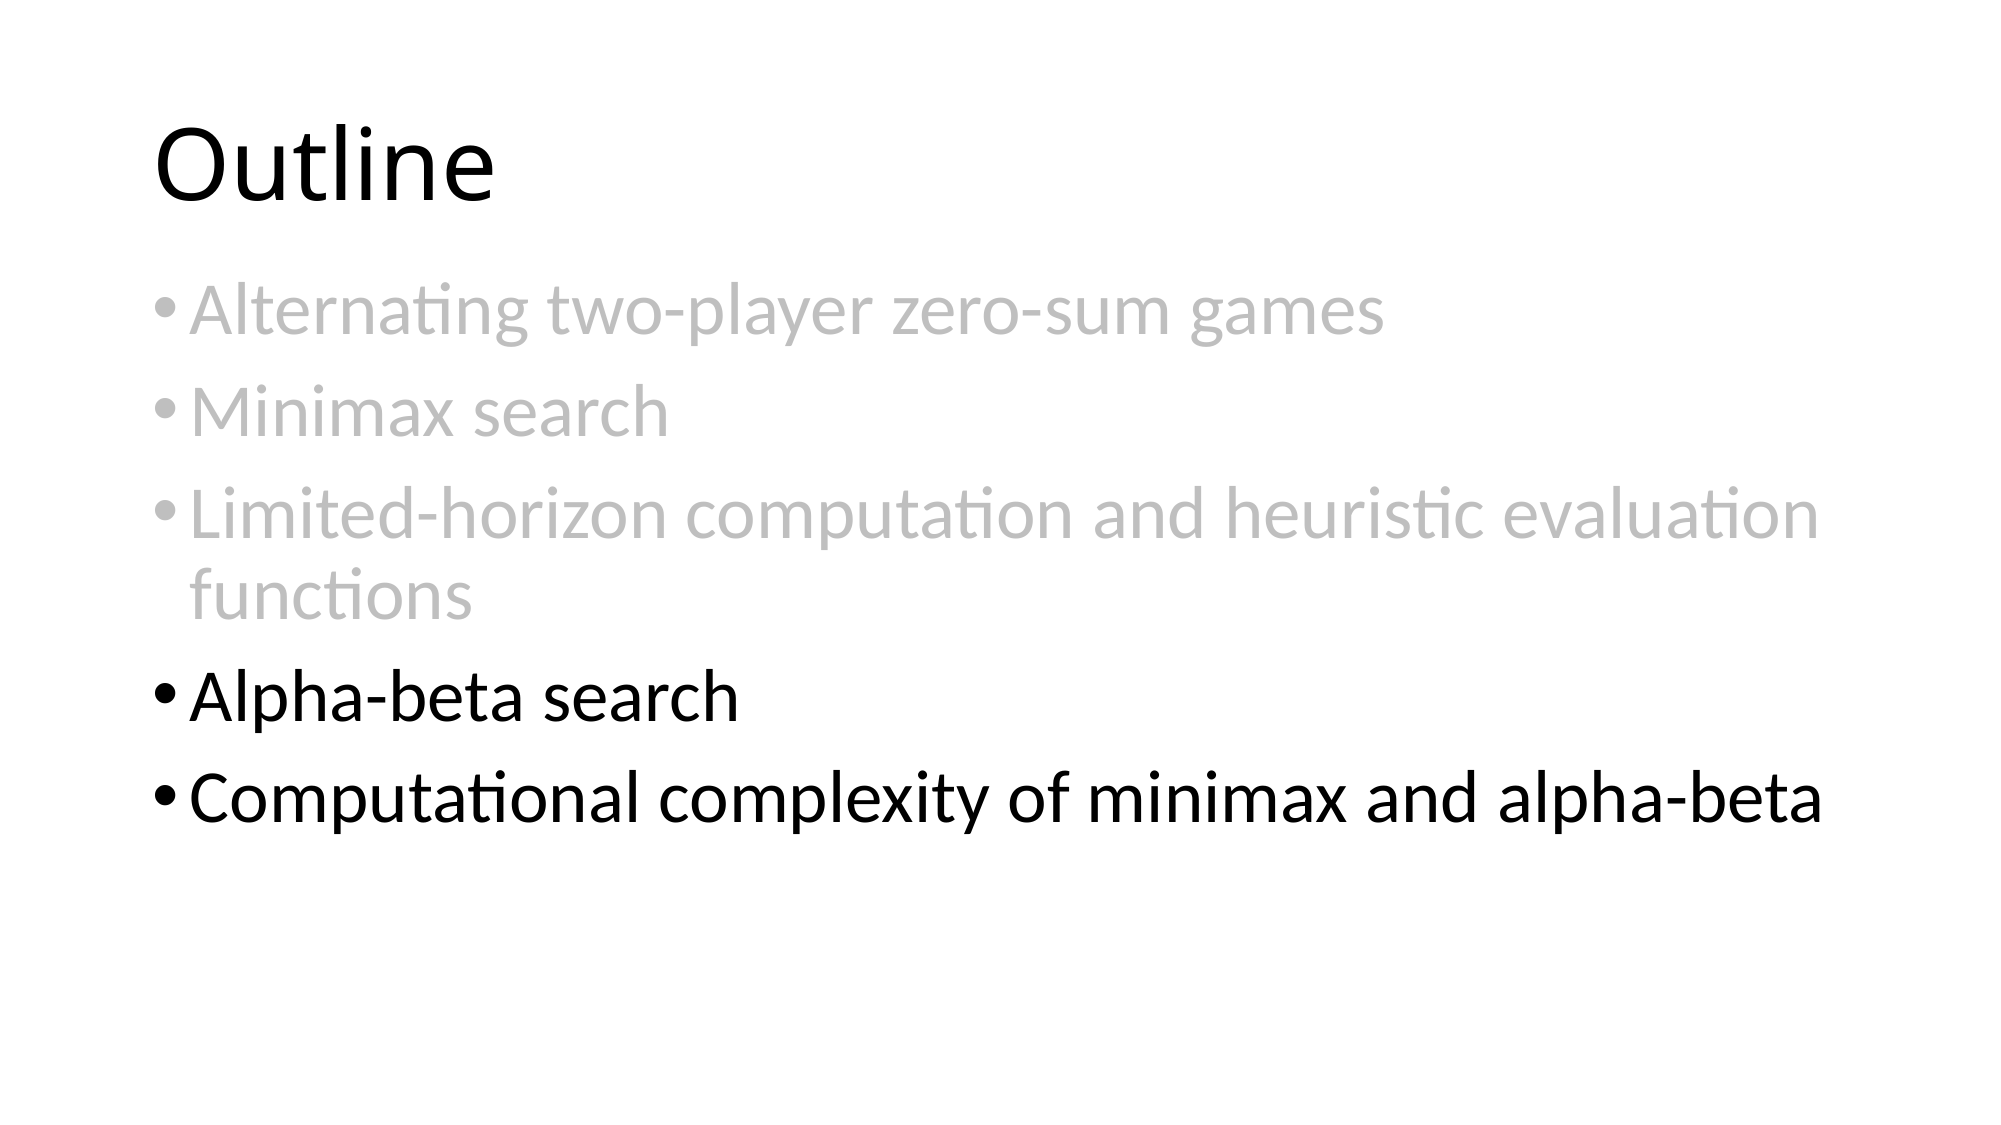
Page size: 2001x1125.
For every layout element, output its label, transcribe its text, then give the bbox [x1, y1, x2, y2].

list Alternating two-player zero-sum games Minimax search Limited-horizon computation and heuristic evaluation functions Alpha-beta search Computational complexity of minimax and alpha-beta [137, 262, 1863, 1005]
title Outline [137, 59, 1863, 262]
